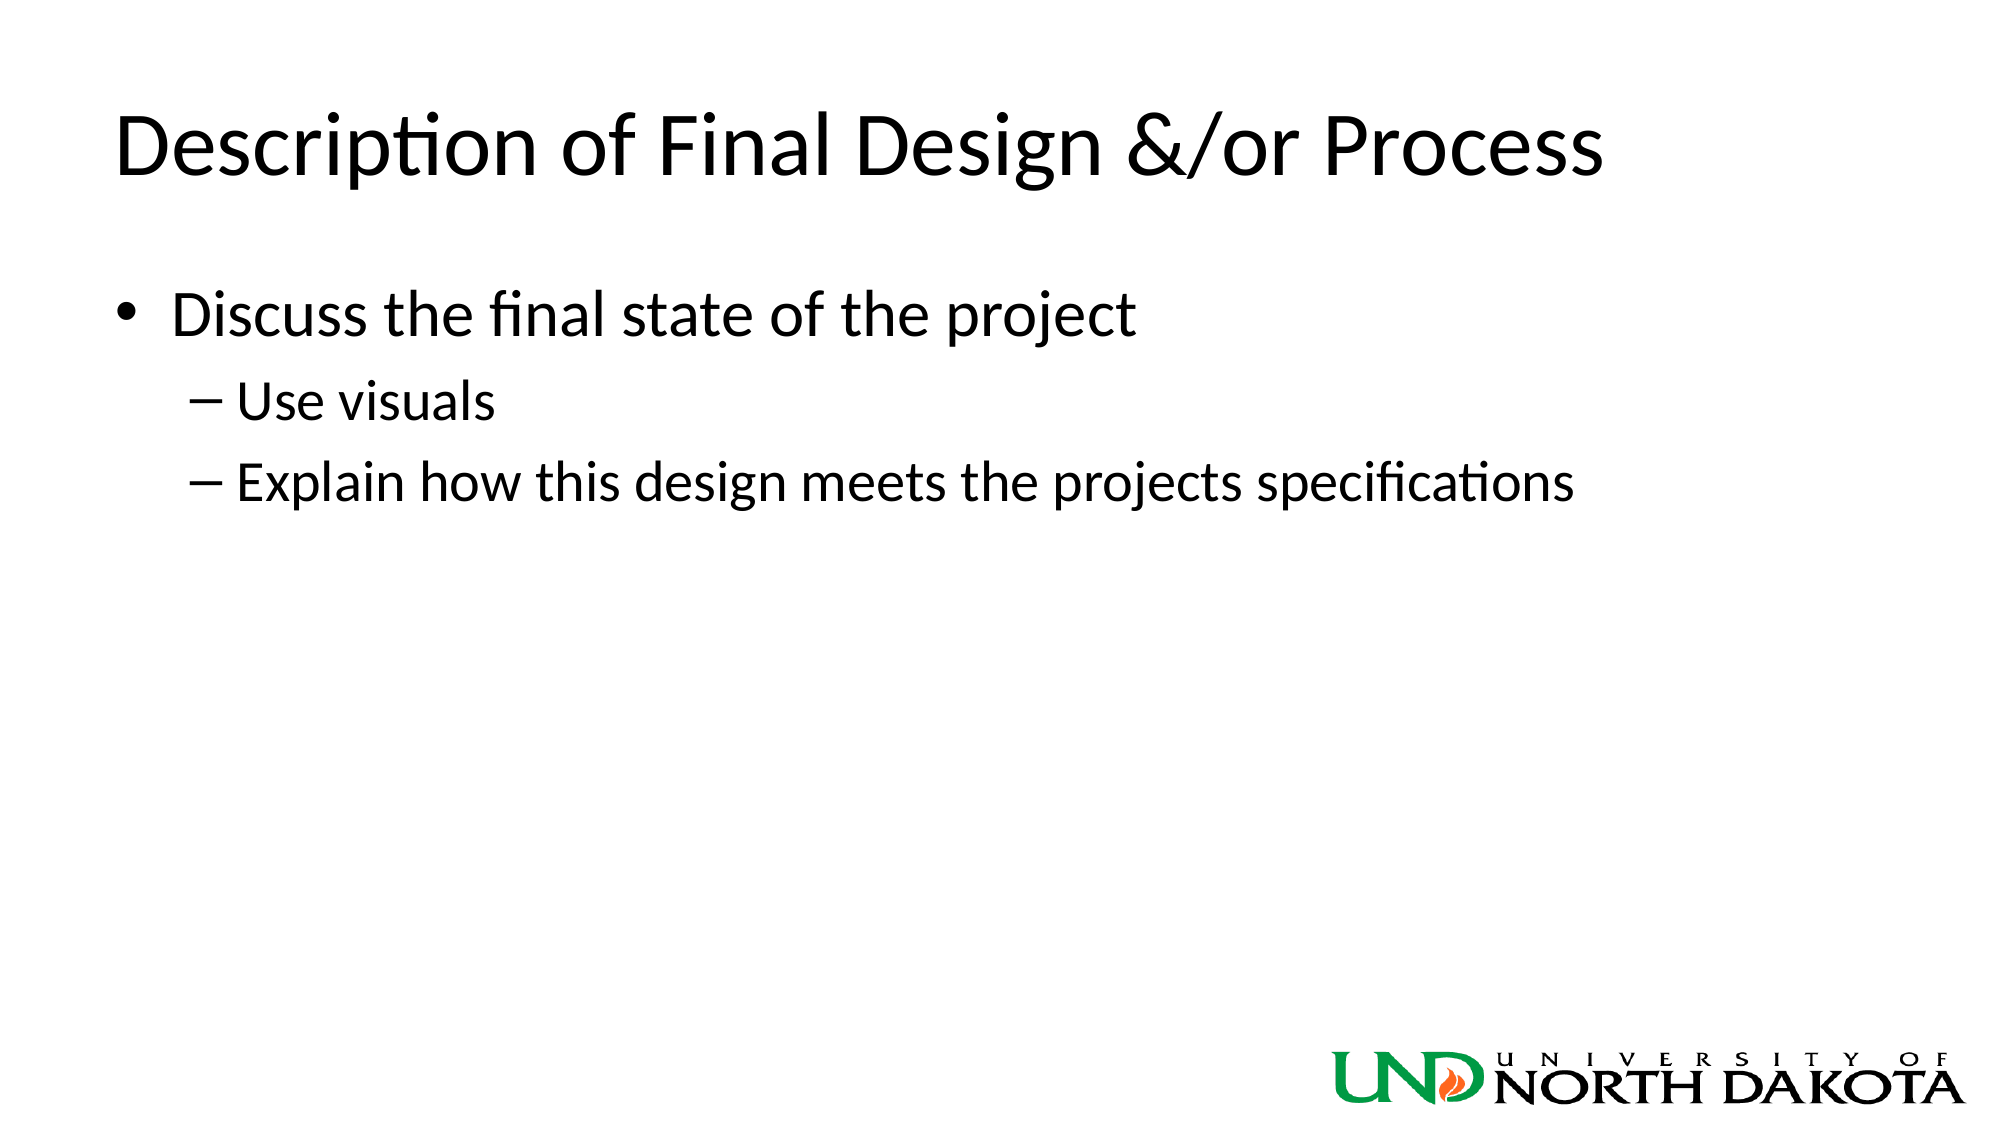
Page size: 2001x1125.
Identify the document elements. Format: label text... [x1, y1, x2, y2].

picture [1327, 1047, 1968, 1109]
title Description of Final Design &/or Process [99, 45, 1900, 233]
list Discuss the final state of the project Use visuals Explain how this design meets the projects specifications [99, 262, 1900, 1005]
